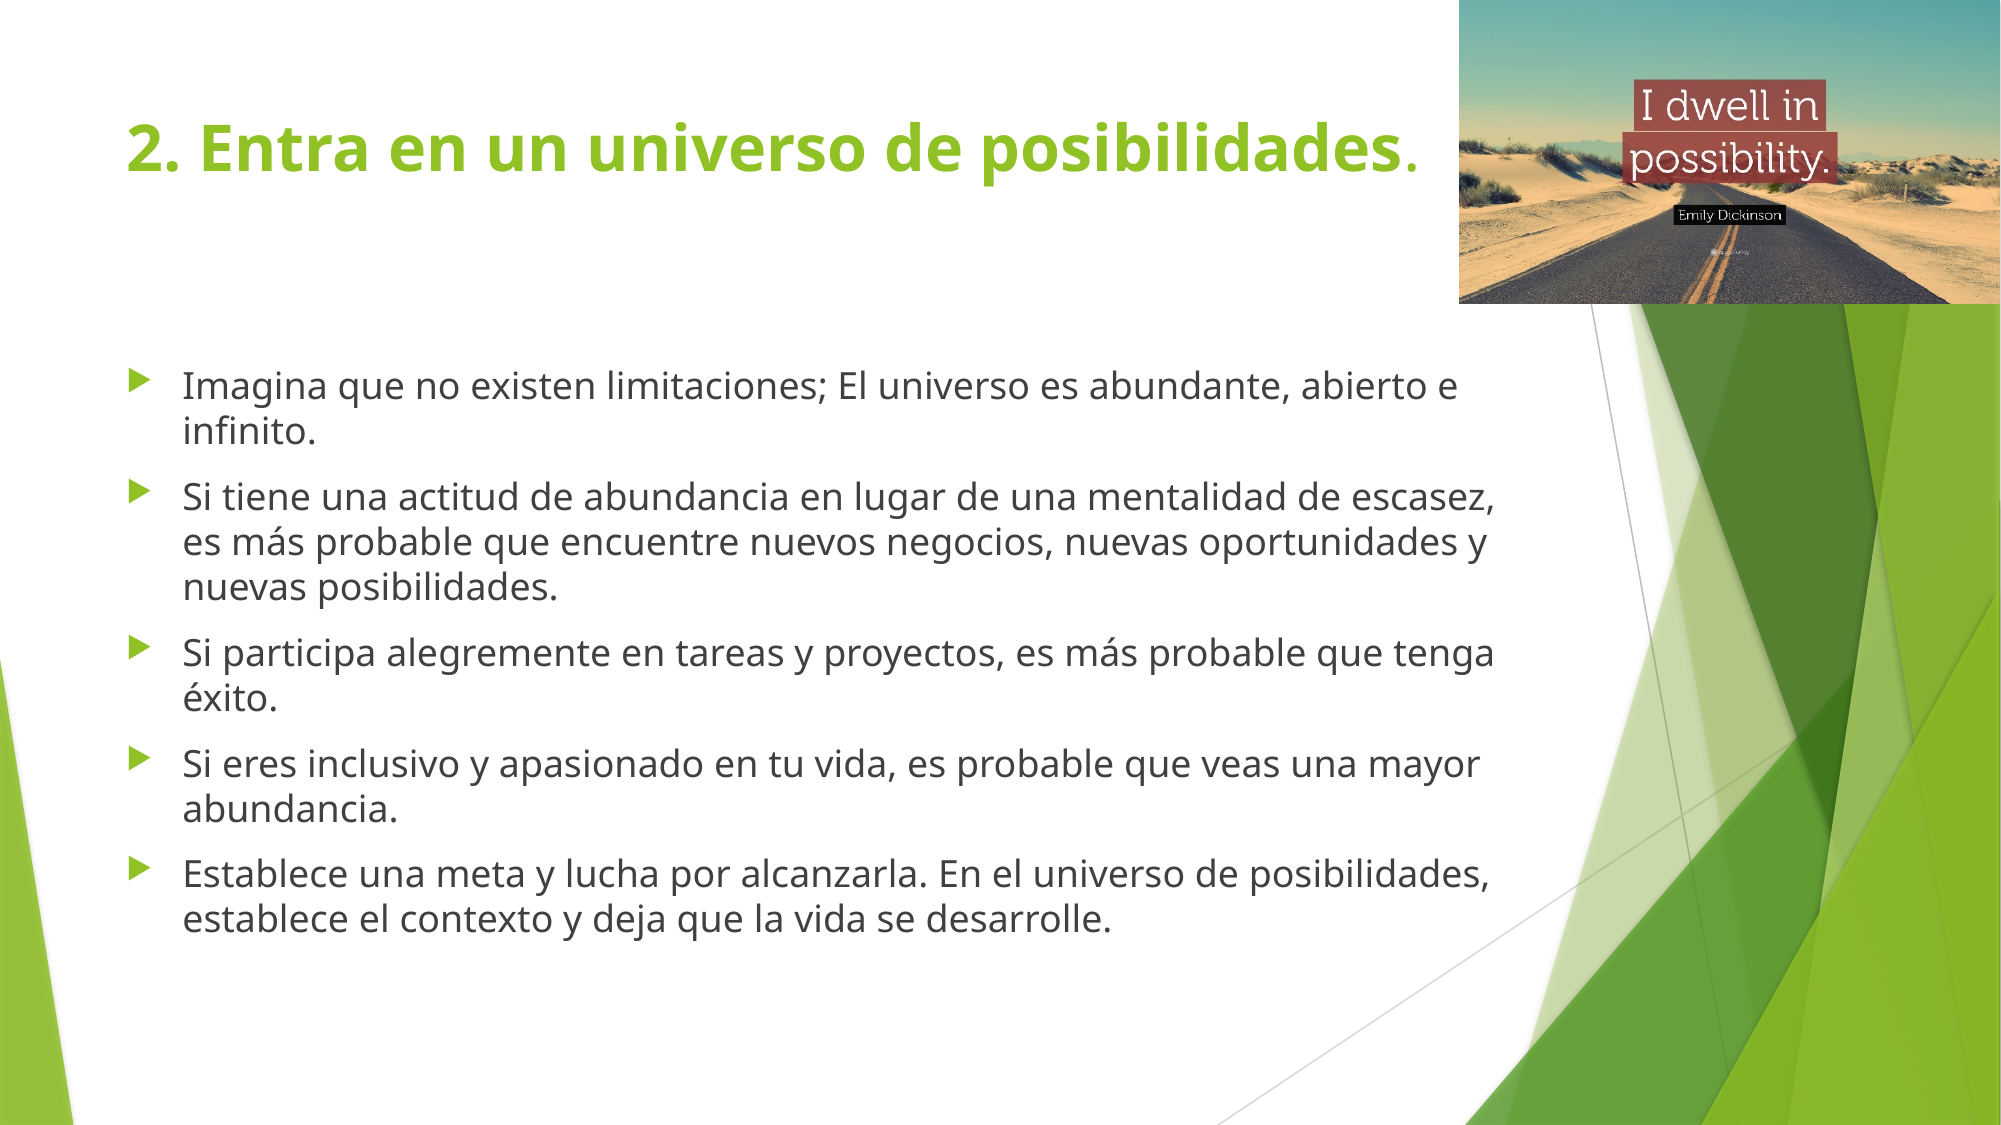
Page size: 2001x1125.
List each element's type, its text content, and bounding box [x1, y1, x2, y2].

picture [1459, 0, 2000, 305]
list Imagina que no existen limitaciones; El universo es abundante, abierto e infinito. Si tiene una actitud de abundancia en lugar de una mentalidad de escasez, es más probable que encuentre nuevos negocios, nuevas oportunidades y nuevas posibilidades. Si participa alegremente en tareas y proyectos, es más probable que tenga éxito. Si eres inclusivo y apasionado en tu vida, es probable que veas una mayor abundancia. Establece una meta y lucha por alcanzarla. En el universo de posibilidades, establece el contexto y deja que la vida se desarrolle. [111, 354, 1522, 992]
title 2. Entra en un universo de posibilidades. [111, 99, 1522, 317]
